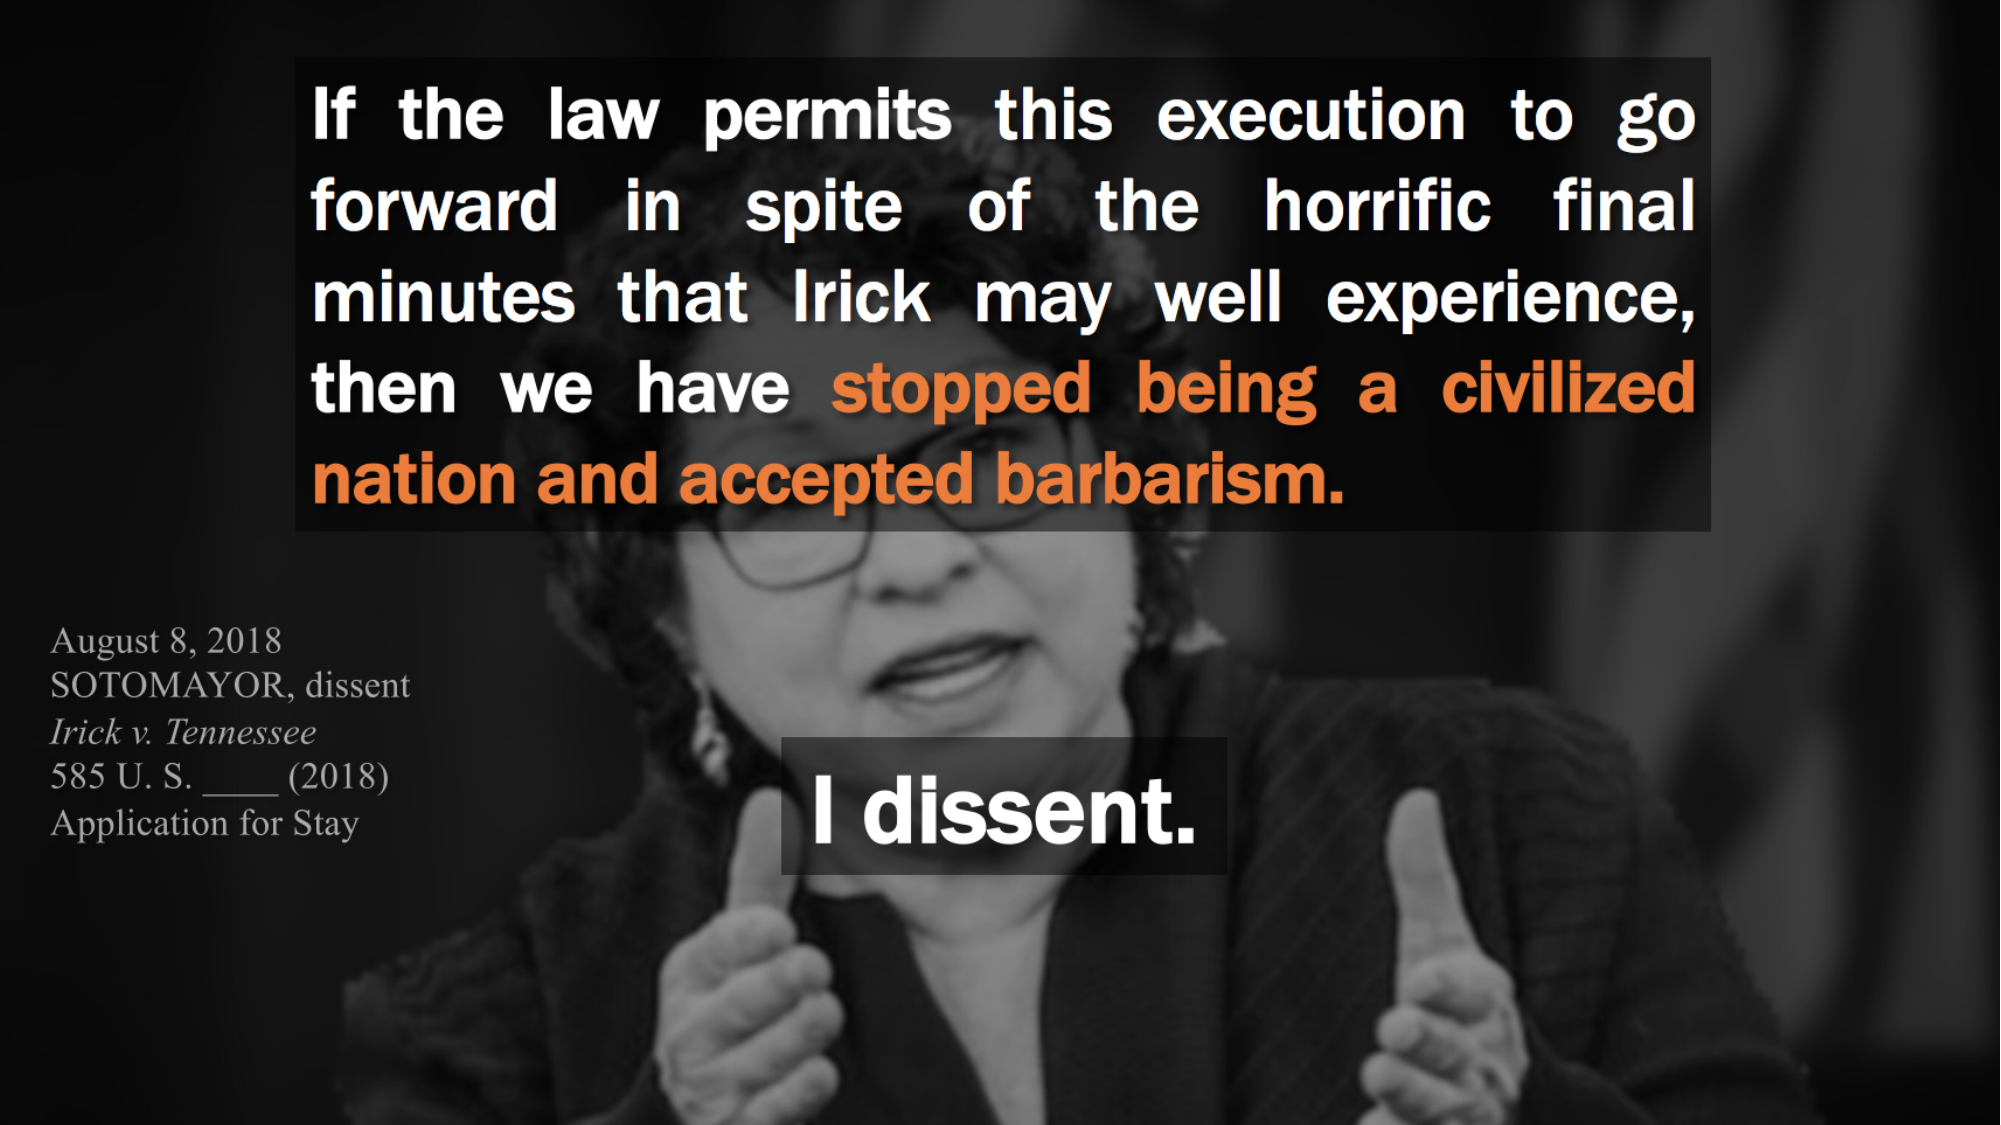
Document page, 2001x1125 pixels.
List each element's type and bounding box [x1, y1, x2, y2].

list [0, 0, 2000, 1125]
